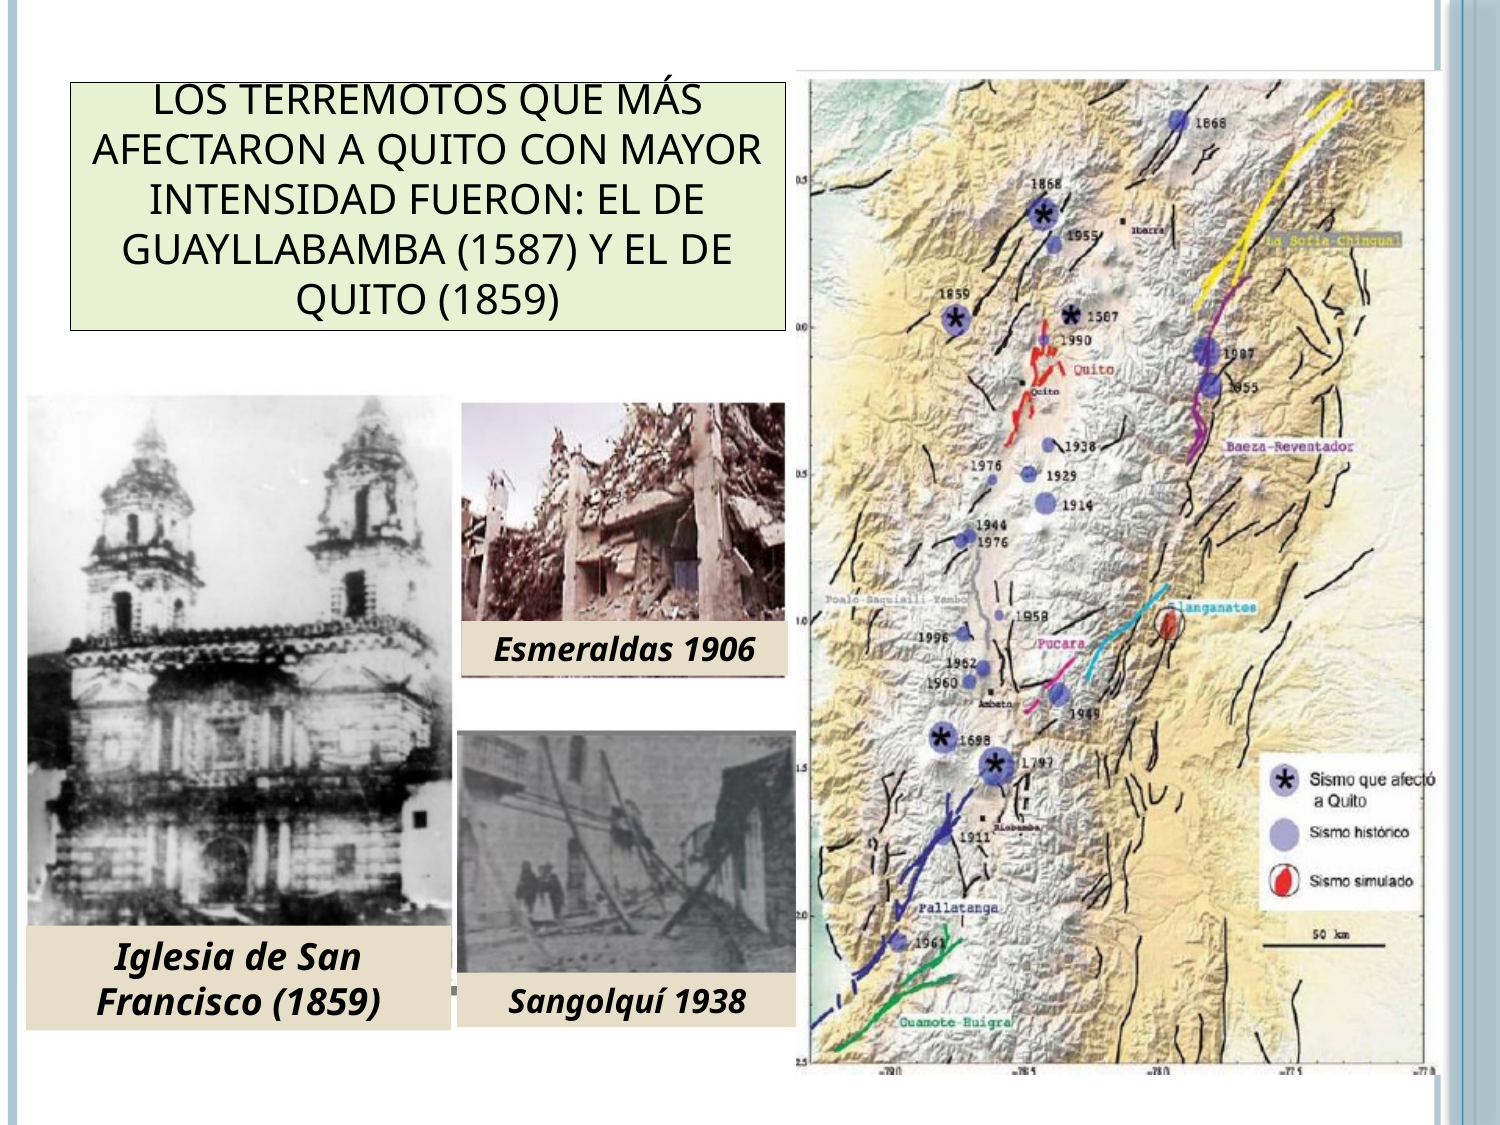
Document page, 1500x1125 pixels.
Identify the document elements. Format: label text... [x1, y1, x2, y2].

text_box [447, 725, 789, 1029]
picture [795, 69, 1442, 1076]
picture [22, 386, 457, 986]
text_box Iglesia de San Francisco (1859) [26, 994, 442, 1031]
title Los terremotos que mÁs afectaron a Quito con mayor intensidad fueron: el de Guayllabamba (1587) y el de Quito (1859) [70, 82, 786, 331]
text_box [456, 397, 794, 681]
